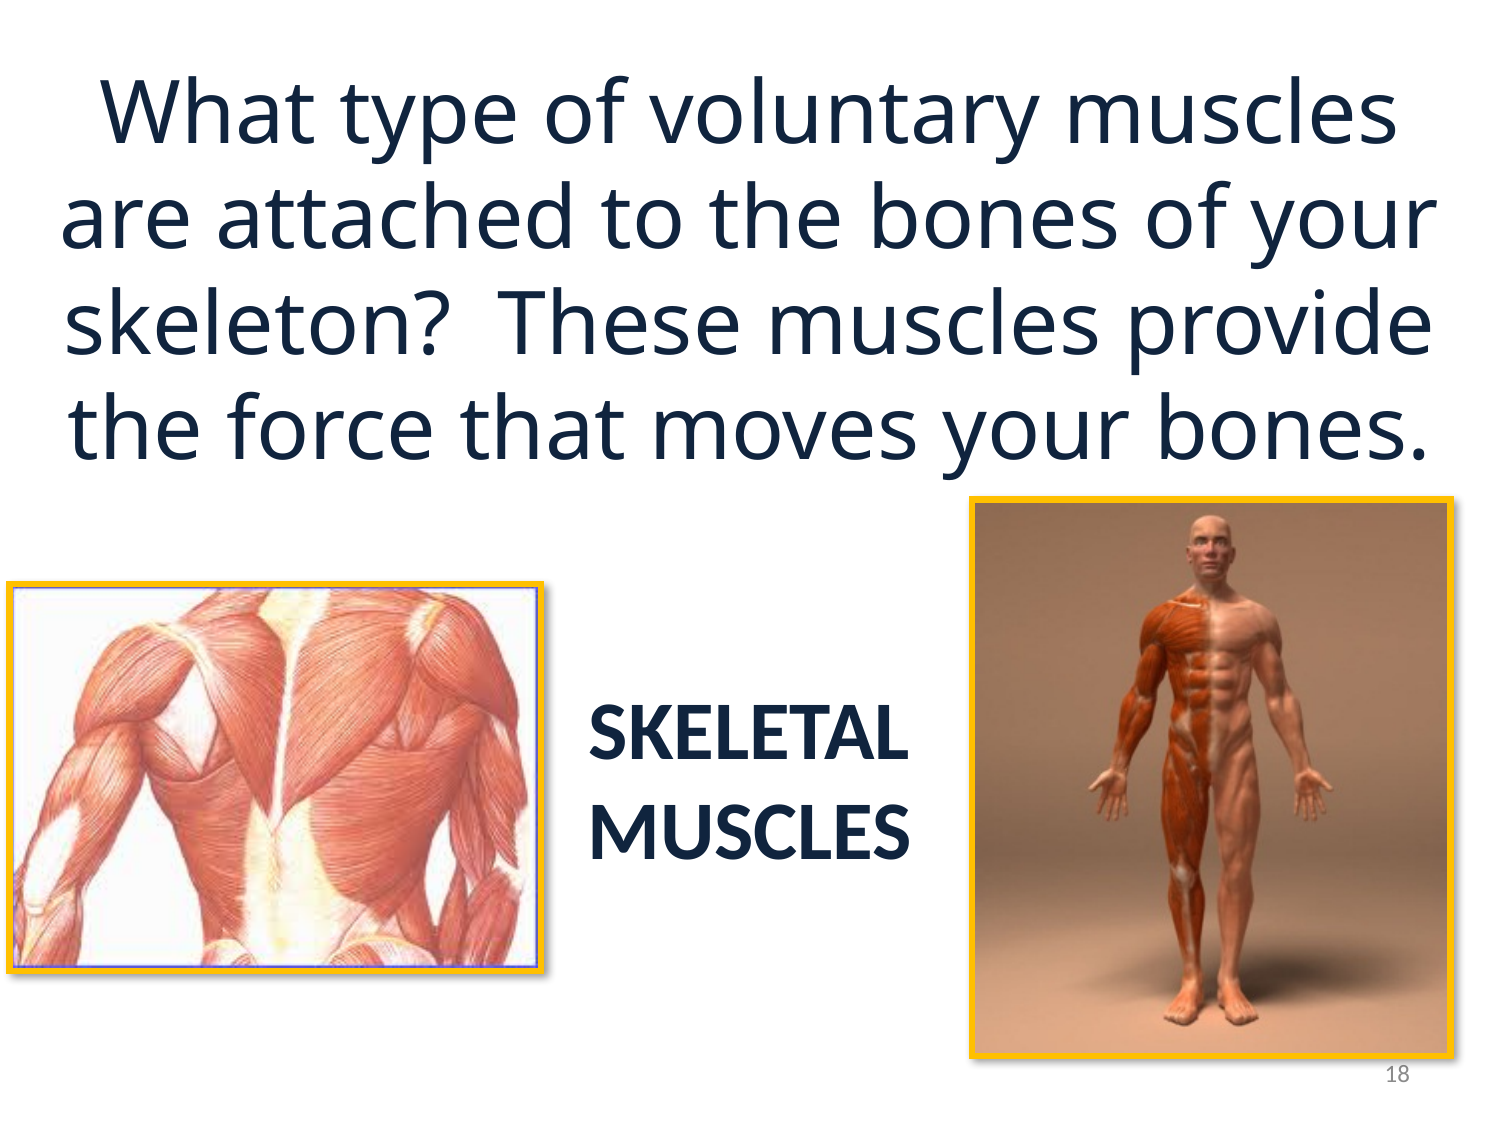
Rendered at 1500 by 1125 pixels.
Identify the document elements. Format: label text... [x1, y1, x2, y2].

title What type of voluntary muscles are attached to the bones of your skeleton? These muscles provide the force that moves your bones. [24, 45, 1475, 488]
picture [974, 502, 1448, 1053]
text_box SKELETAL MUSCLES [555, 668, 967, 884]
picture [12, 587, 539, 968]
slide_number 18 [1074, 1060, 1425, 1103]
